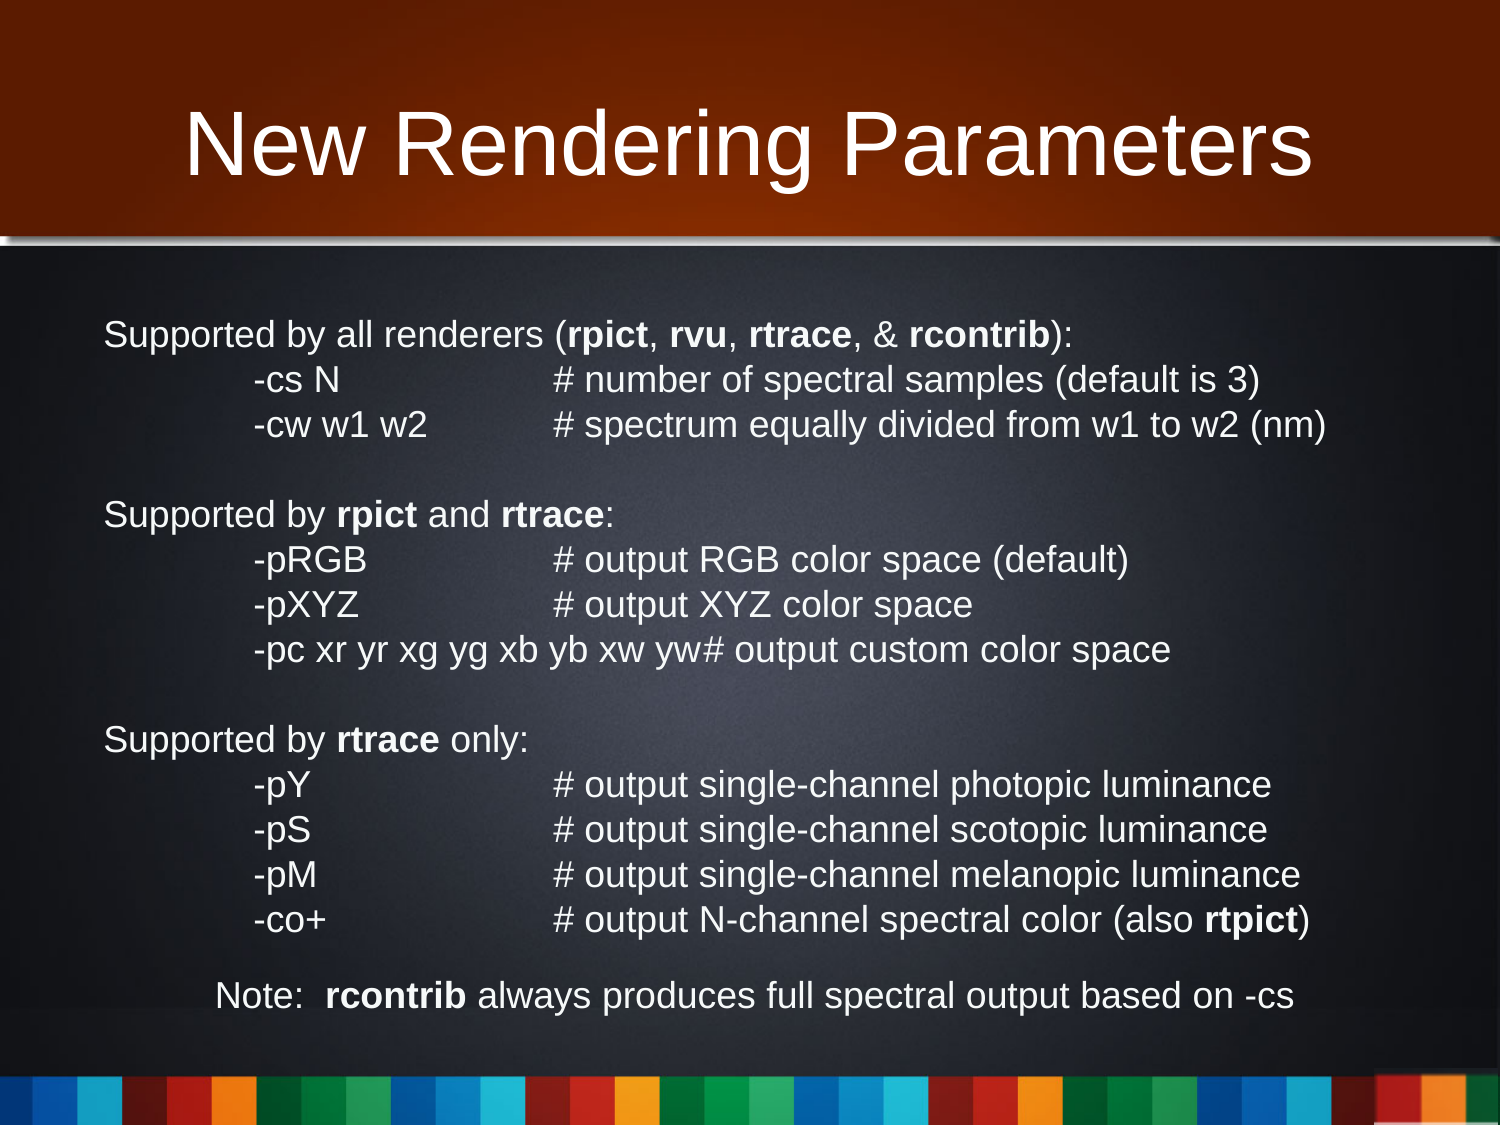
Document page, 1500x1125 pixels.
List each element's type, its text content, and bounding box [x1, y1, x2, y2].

picture [0, 0, 1500, 1125]
text_box Supported by all renderers (rpict, rvu, rtrace, & rcontrib): -cs N # number of spectral samples (default is 3) -cw w1 w2 # spectrum equally divided from w1 to w2 (nm) Supported by rpict and rtrace: -pRGB # output RGB color space (default) -pXYZ # output XYZ color space -pc xr yr xg yg xb yb xw yw # output custom color space Supported by rtrace only: -pY # output single-channel photopic luminance -pS # output single-channel scotopic luminance -pM # output single-channel melanopic luminance -co+ # output N-channel spectral color (also rtpict) [88, 302, 1447, 948]
title New Rendering Parameters [75, 45, 1425, 233]
text_box Note: rcontrib always produces full spectral output based on -cs [199, 964, 1310, 1024]
